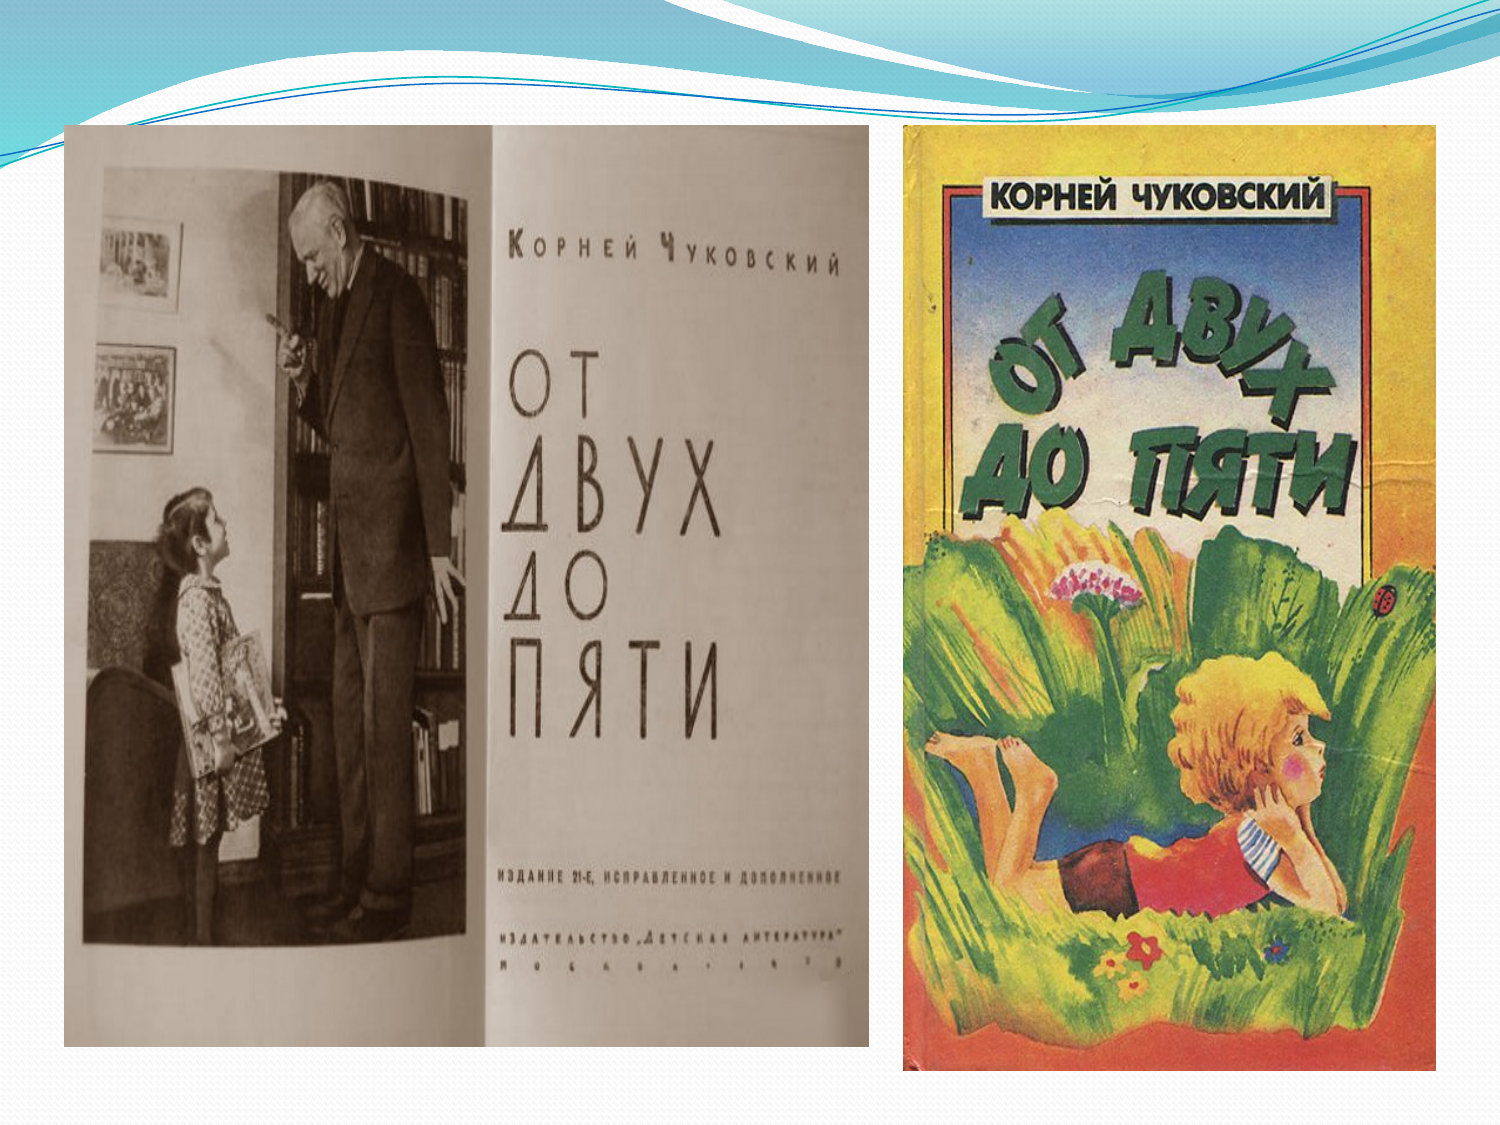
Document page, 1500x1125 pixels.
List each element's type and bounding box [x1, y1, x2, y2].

picture [64, 125, 869, 1047]
list [903, 125, 1436, 1071]
